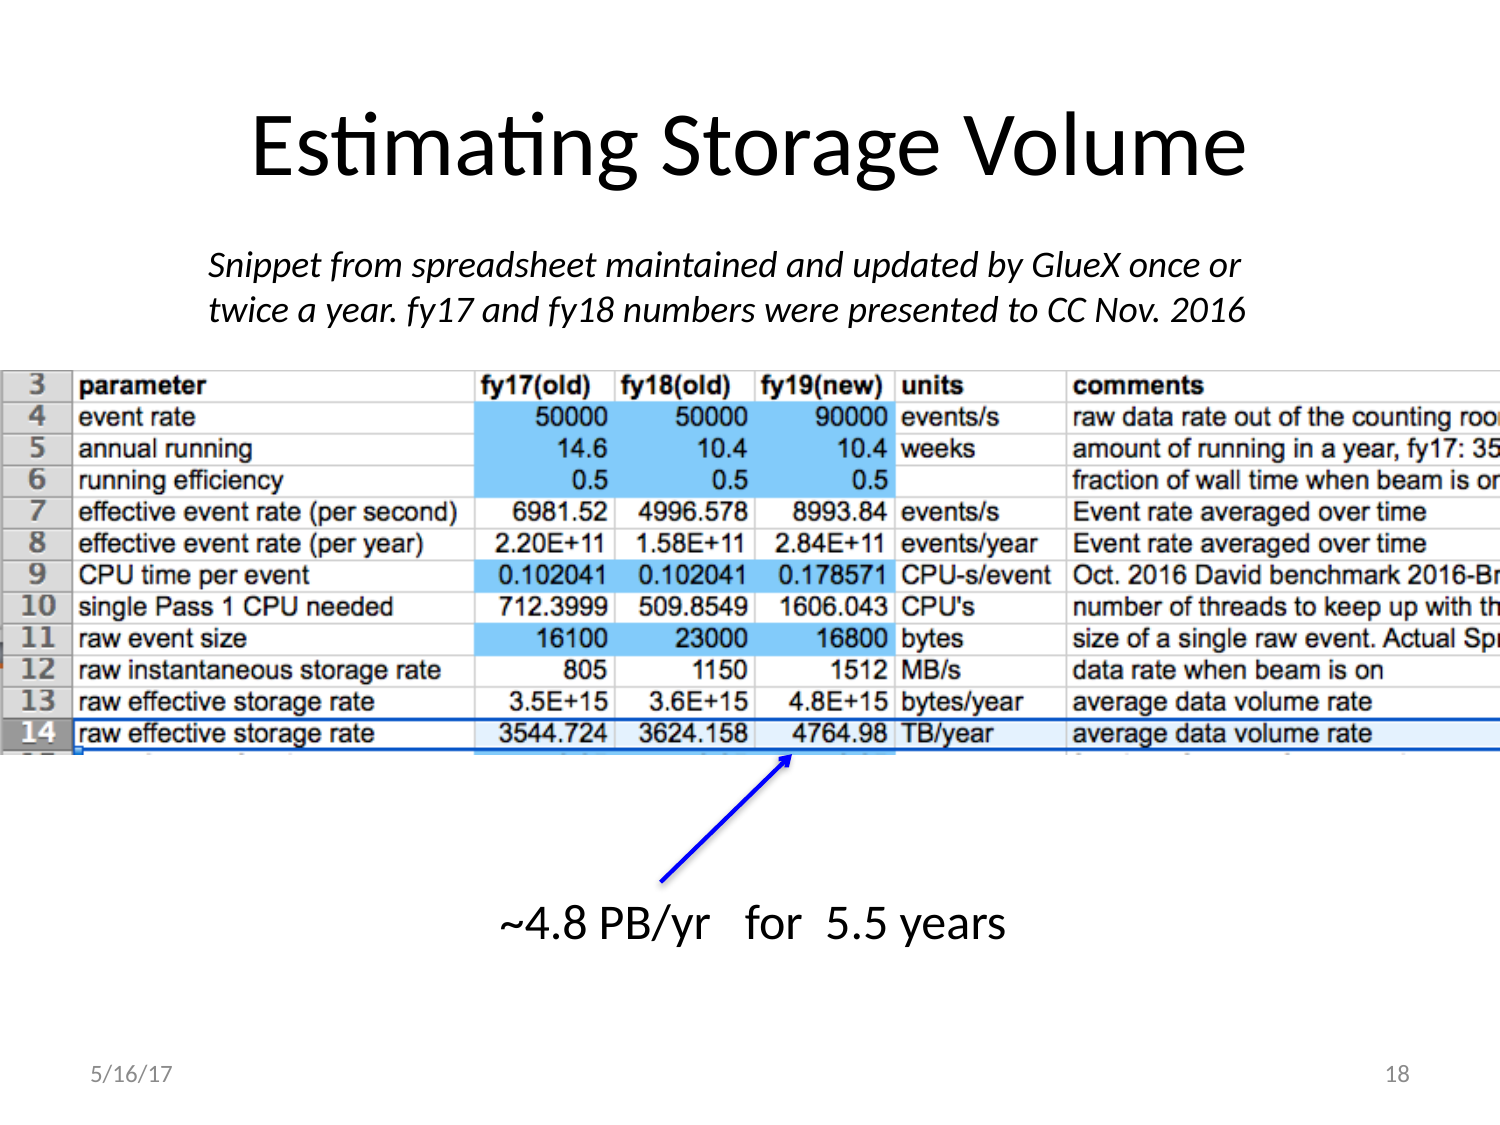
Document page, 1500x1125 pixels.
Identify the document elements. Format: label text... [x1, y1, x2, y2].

picture [0, 370, 1500, 755]
title Estimating Storage Volume [75, 45, 1425, 233]
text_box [660, 753, 793, 883]
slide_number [75, 1042, 425, 1103]
text_box Snippet from spreadsheet maintained and updated by GlueX once or twice a year. fy17 and fy18 numbers were presented to CC Nov. 2016 [193, 232, 1342, 338]
slide_number 18 [1074, 1042, 1425, 1103]
text_box ~4.8 PB/yr for 5.5 years [484, 882, 1022, 957]
